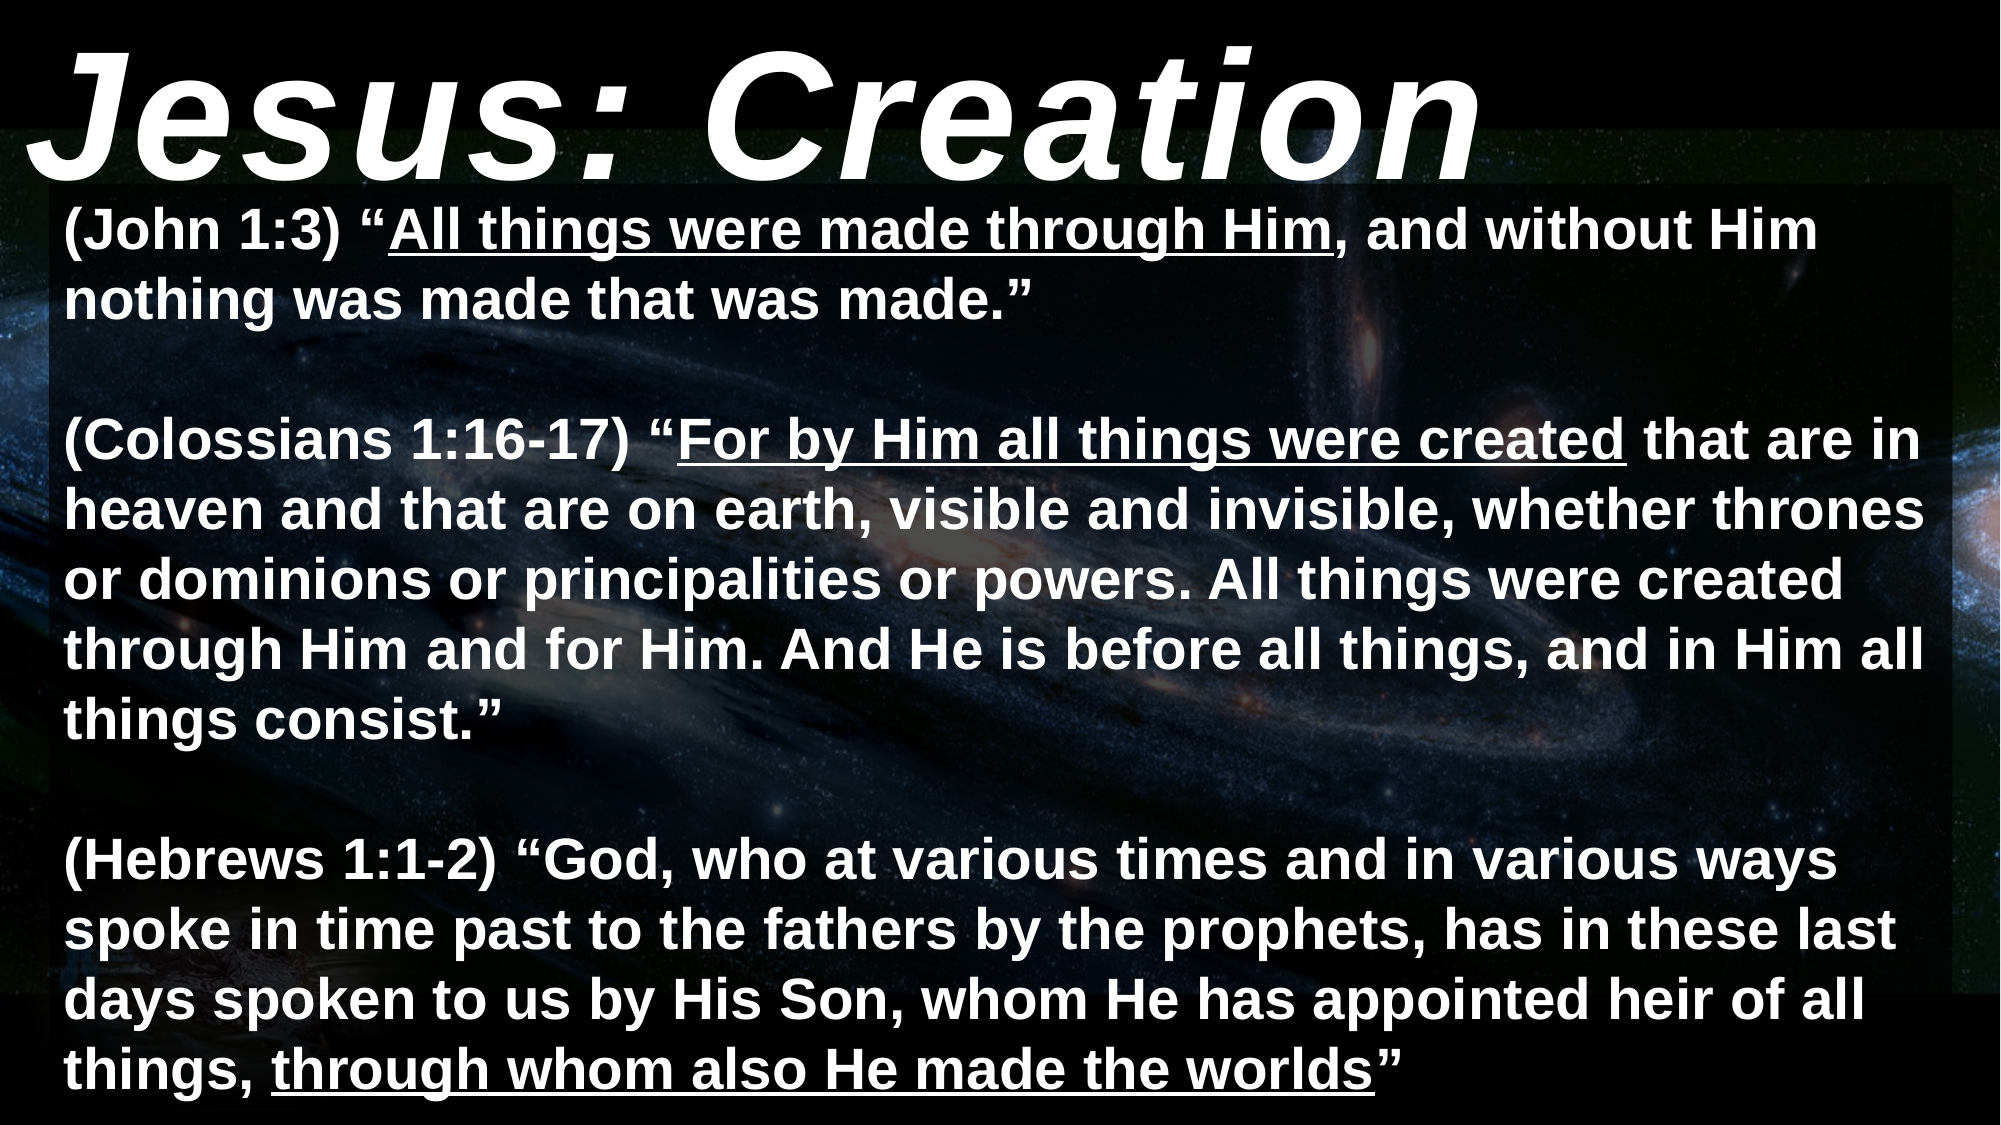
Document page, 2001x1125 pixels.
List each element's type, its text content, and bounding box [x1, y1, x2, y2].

text_box Jesus: Creation [9, 0, 1504, 224]
text_box (John 1:3) “All things were made through Him, and without Him nothing was made that was made.” (Colossians 1:16-17) “For by Him all things were created that are in heaven and that are on earth, visible and invisible, whether thrones or dominions or principalities or powers. All things were created through Him and for Him. And He is before all things, and in Him all things consist.” (Hebrews 1:1-2) “God, who at various times and in various ways spoke in time past to the fathers by the prophets, has in these last days spoken to us by His Son, whom He has appointed heir of all things, through whom also He made the worlds” [49, 183, 1953, 1109]
picture [0, 0, 2001, 1125]
